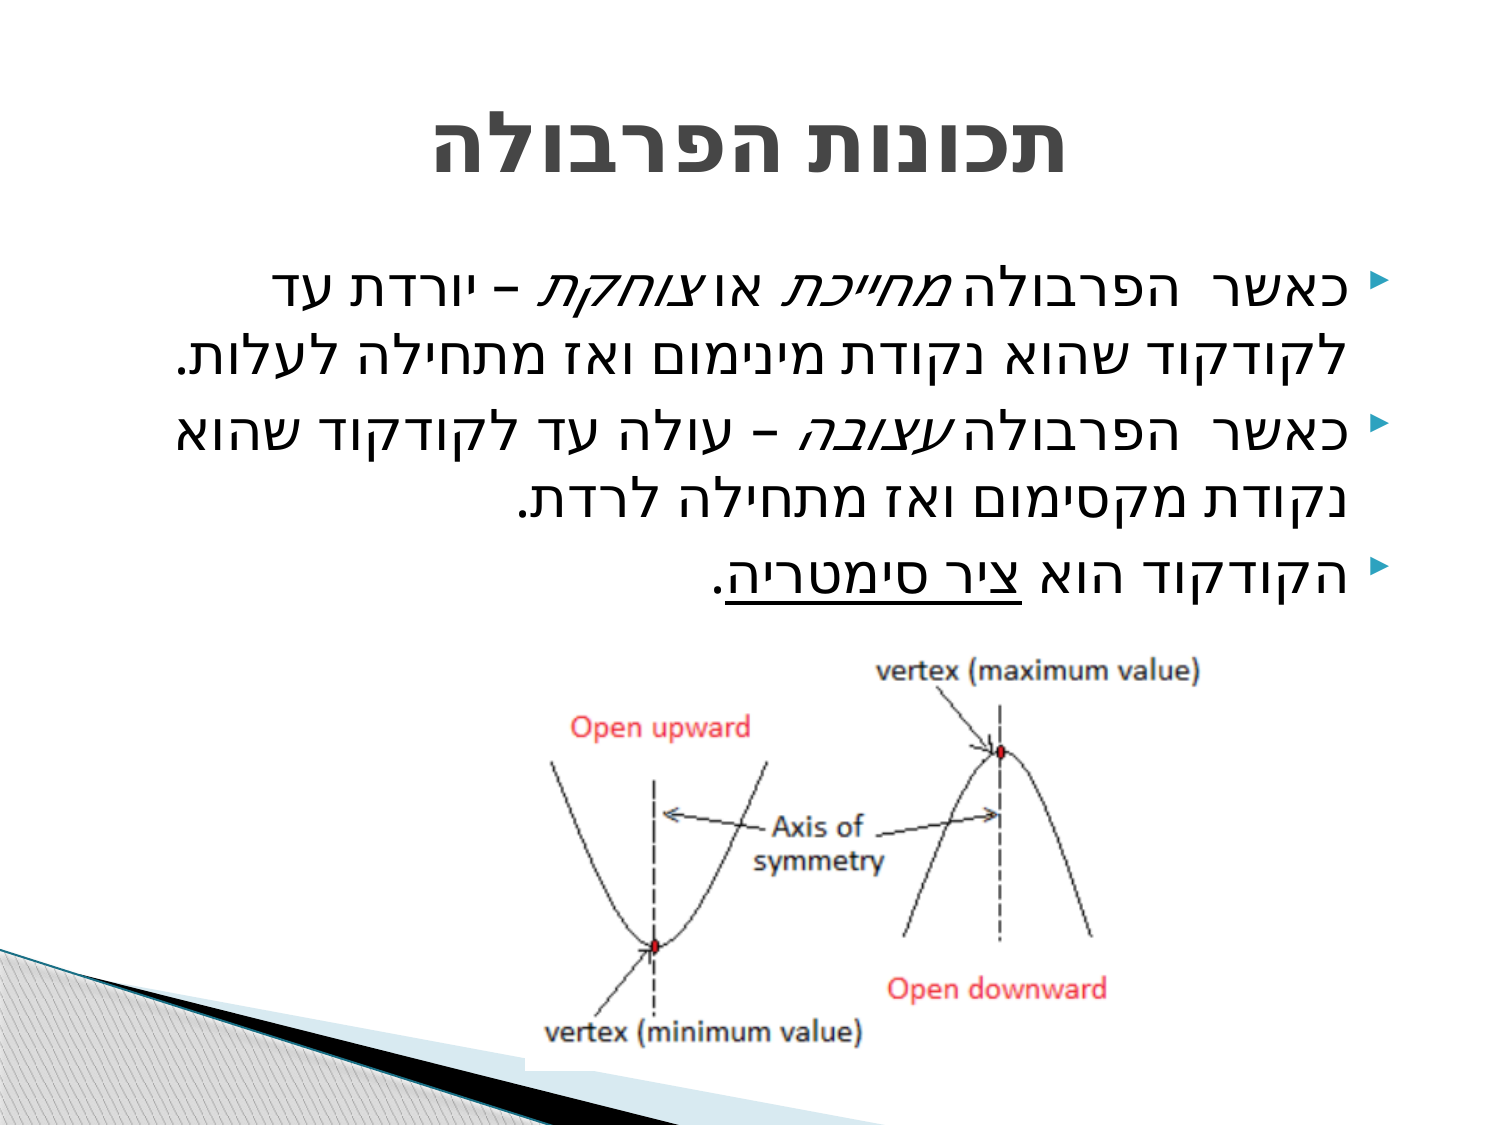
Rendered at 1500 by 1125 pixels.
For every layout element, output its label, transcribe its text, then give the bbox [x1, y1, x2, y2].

title תכונות הפרבולה [75, 45, 1425, 233]
picture [524, 637, 1208, 1071]
